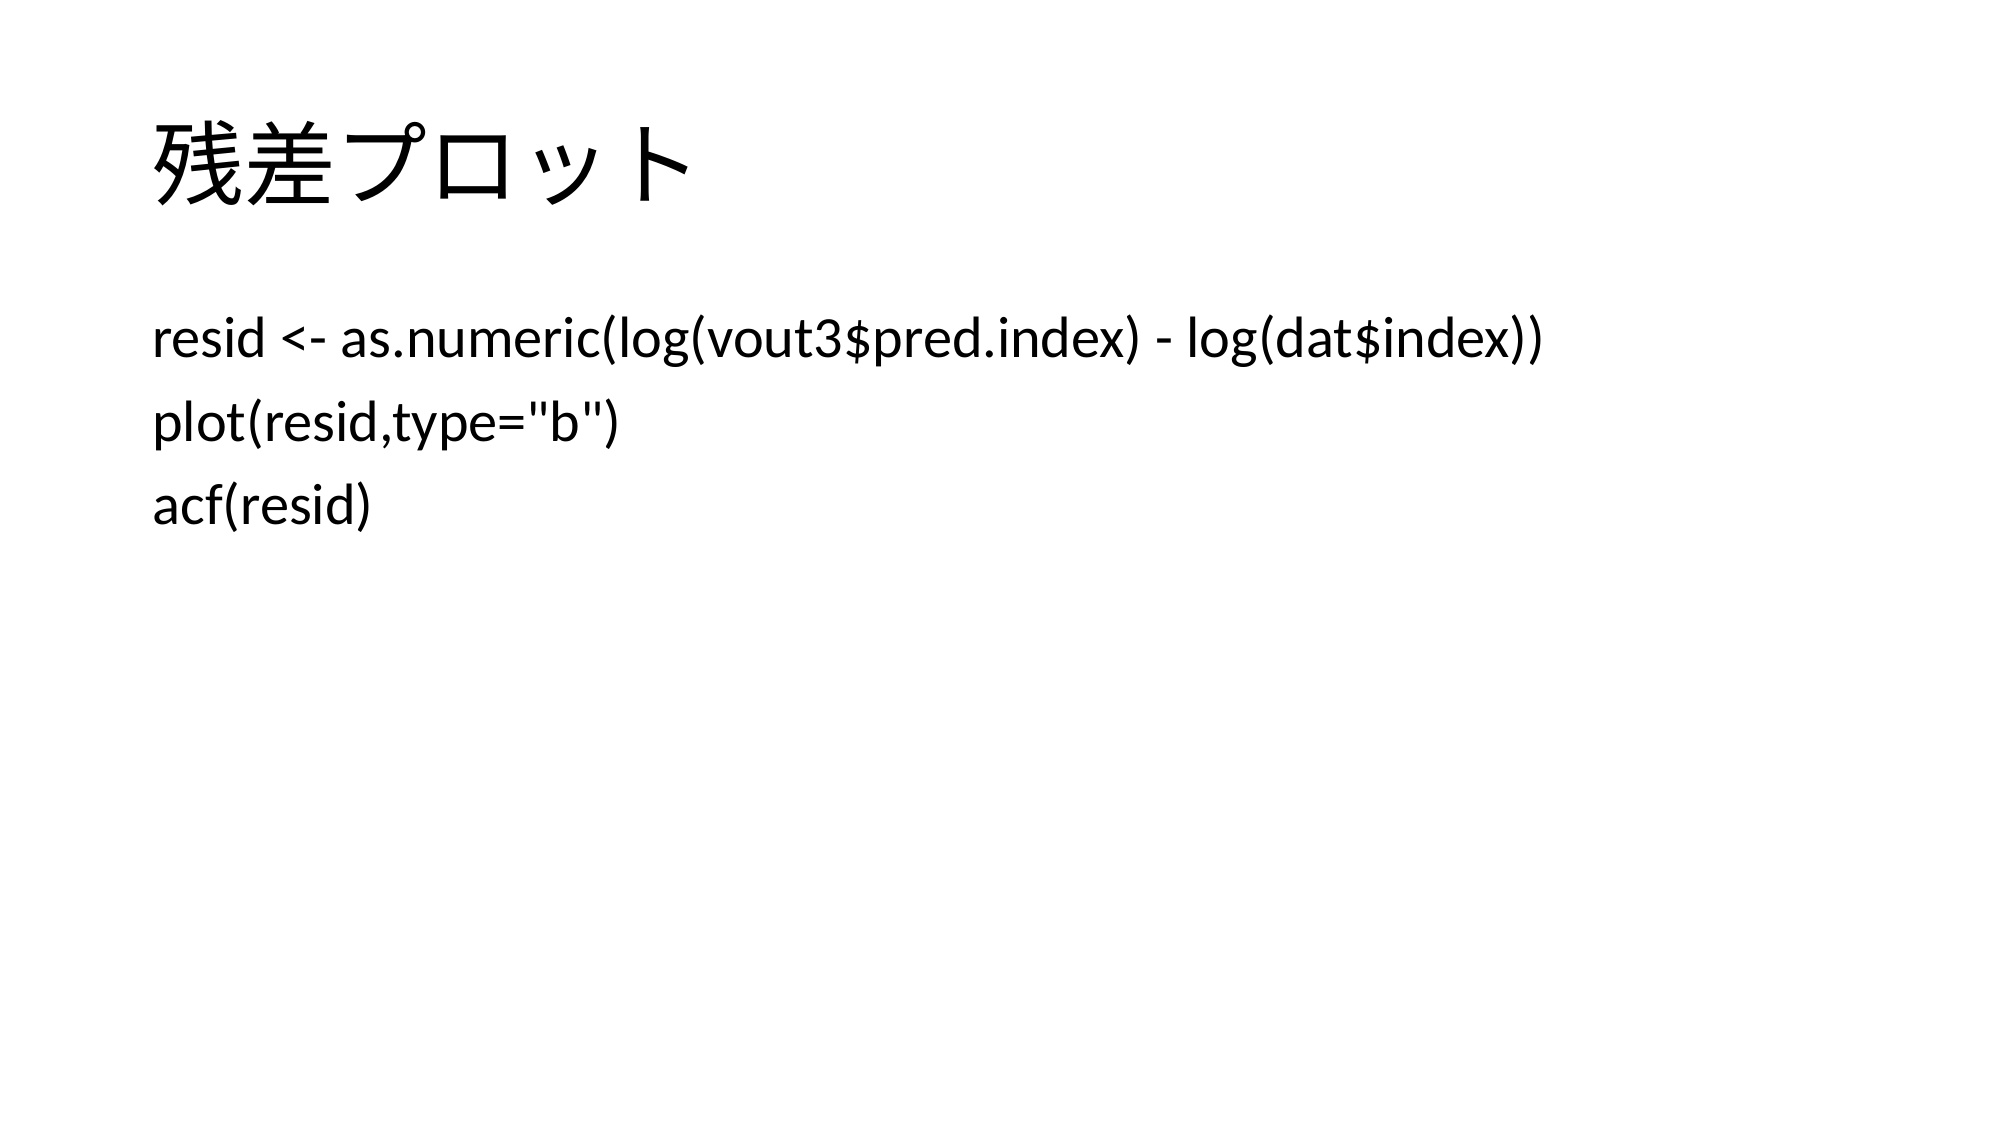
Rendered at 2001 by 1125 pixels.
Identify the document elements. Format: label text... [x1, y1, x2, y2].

title 残差プロット [137, 59, 1863, 278]
list resid <- as.numeric(log(vout3$pred.index) - log(dat$index)) plot(resid,type="b") acf(resid) [137, 299, 1863, 1014]
